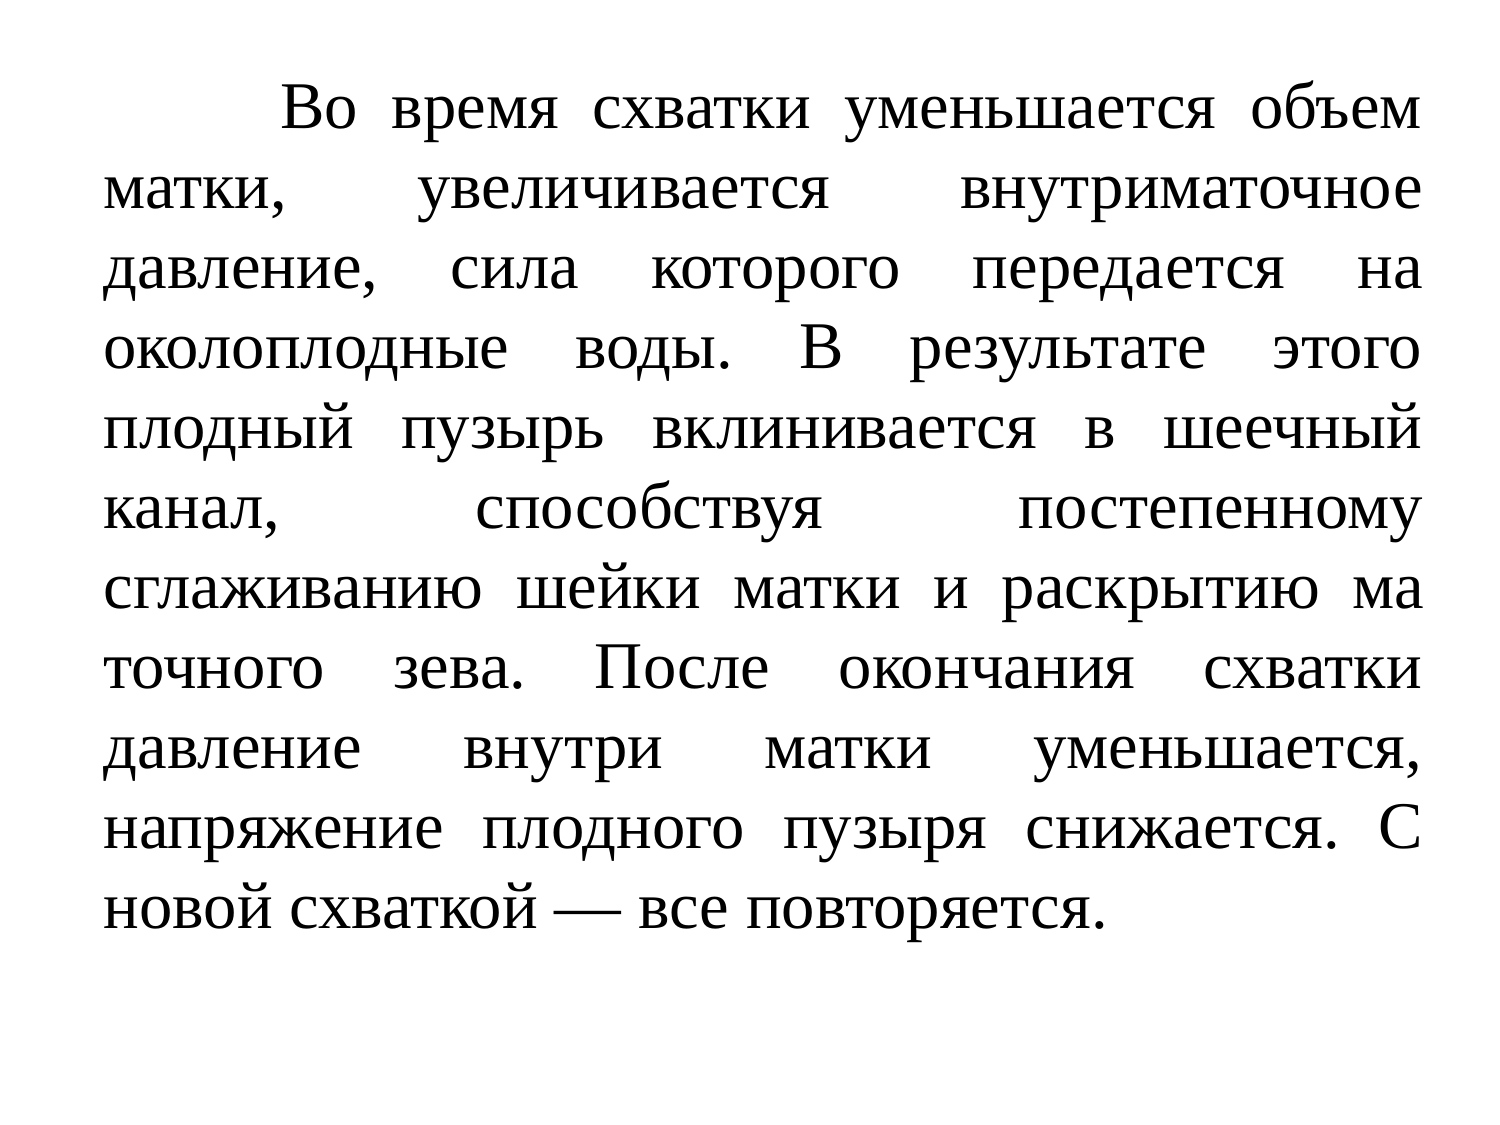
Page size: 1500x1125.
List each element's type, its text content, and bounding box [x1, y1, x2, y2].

list Во время схватки уменьшается объем матки, увеличи­вается внутриматочное давление, сила которого переда­ется на околоплодные воды. В результате этого плодный пузырь вклинивается в шеечный канал, способствуя по­степенному сглаживанию шейки матки и раскрытию ма­точного зева. После окончания схватки давление внутри матки уменьшается, напряжение плодного пузыря сни­жается. С новой схваткой — все повторяется. [88, 54, 1439, 1035]
